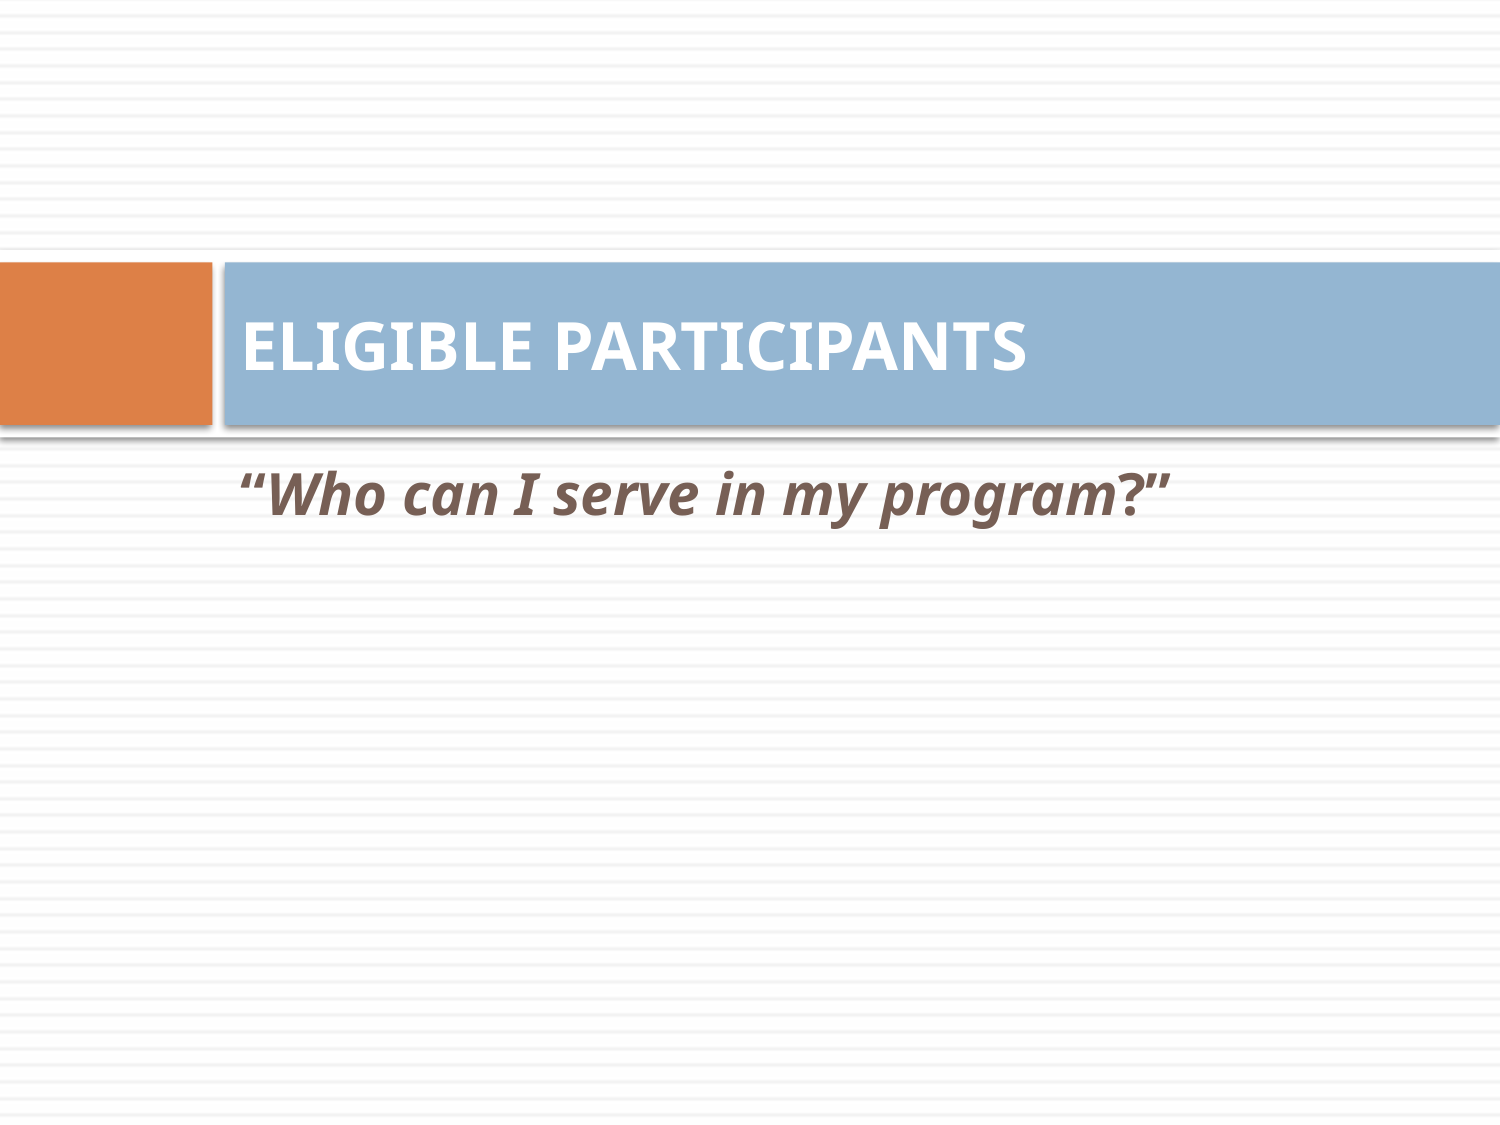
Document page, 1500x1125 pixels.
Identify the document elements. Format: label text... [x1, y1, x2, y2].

list “Who can I serve in my program?” [224, 449, 1394, 725]
title ELIGIBLE PARTICIPANTS [224, 262, 1476, 426]
